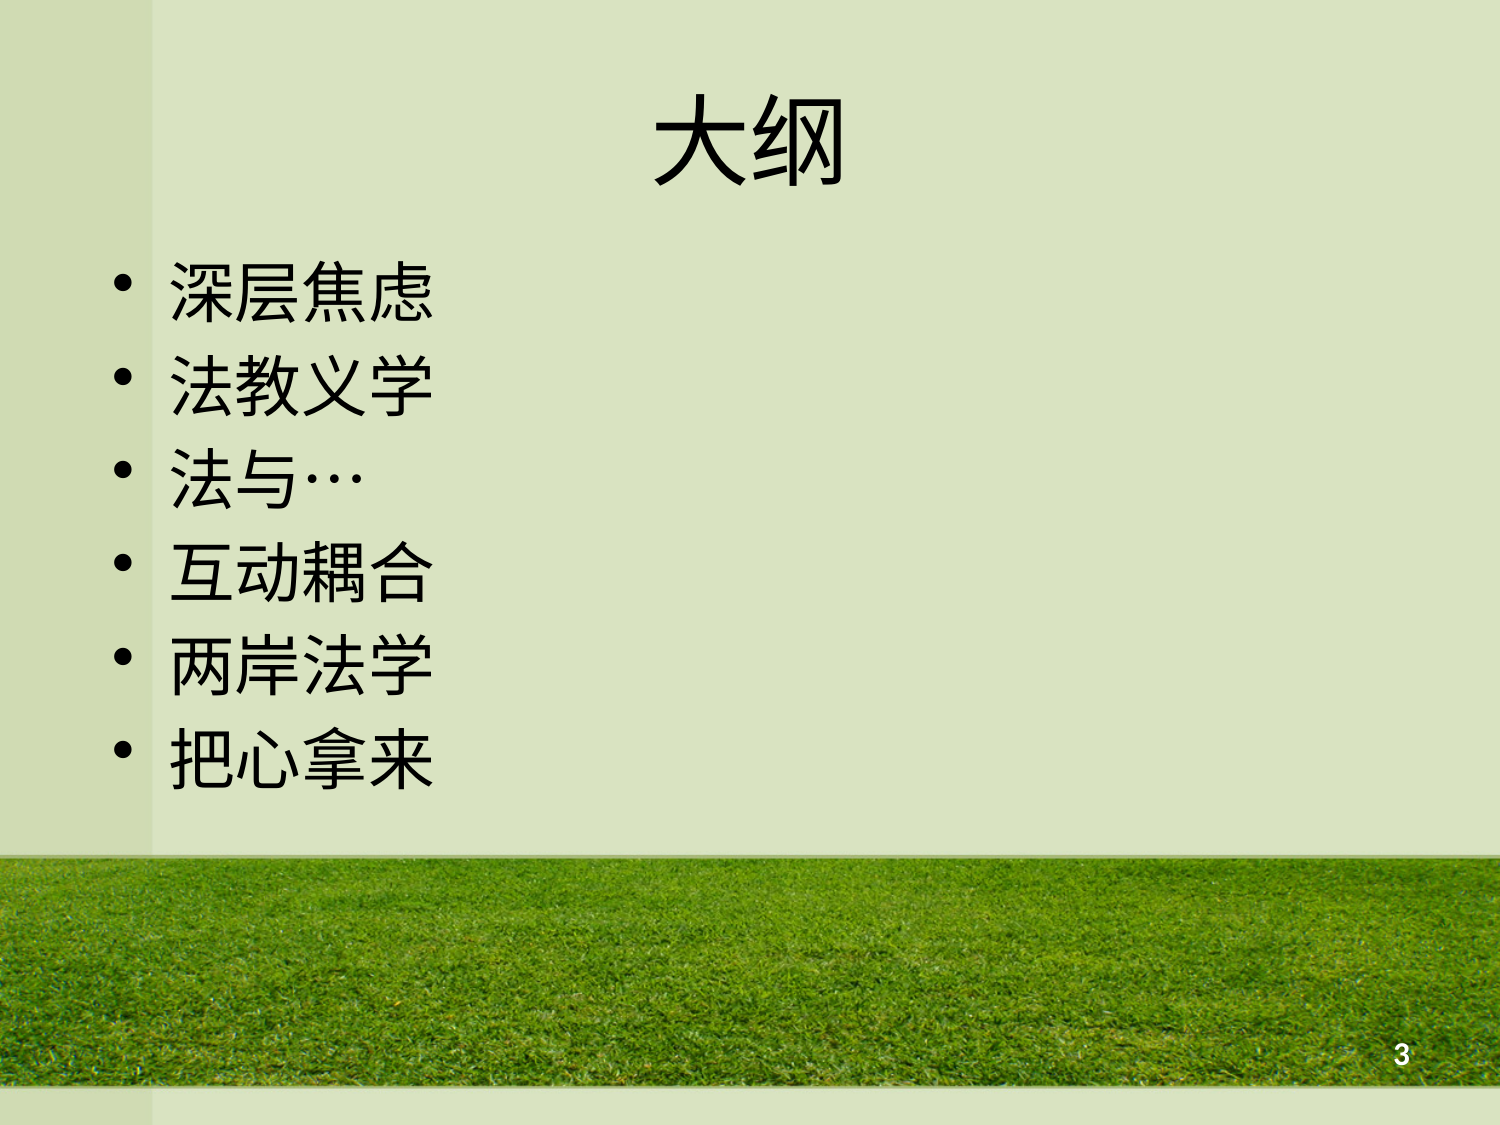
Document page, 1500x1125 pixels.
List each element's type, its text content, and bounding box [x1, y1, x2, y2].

slide_number 3 [1074, 1024, 1425, 1103]
title 大纲 [75, 45, 1425, 233]
list 深层焦虑 法教义学 法与… 互动耦合 两岸法学 把心拿来 [96, 243, 1447, 986]
picture [0, 0, 1500, 1125]
